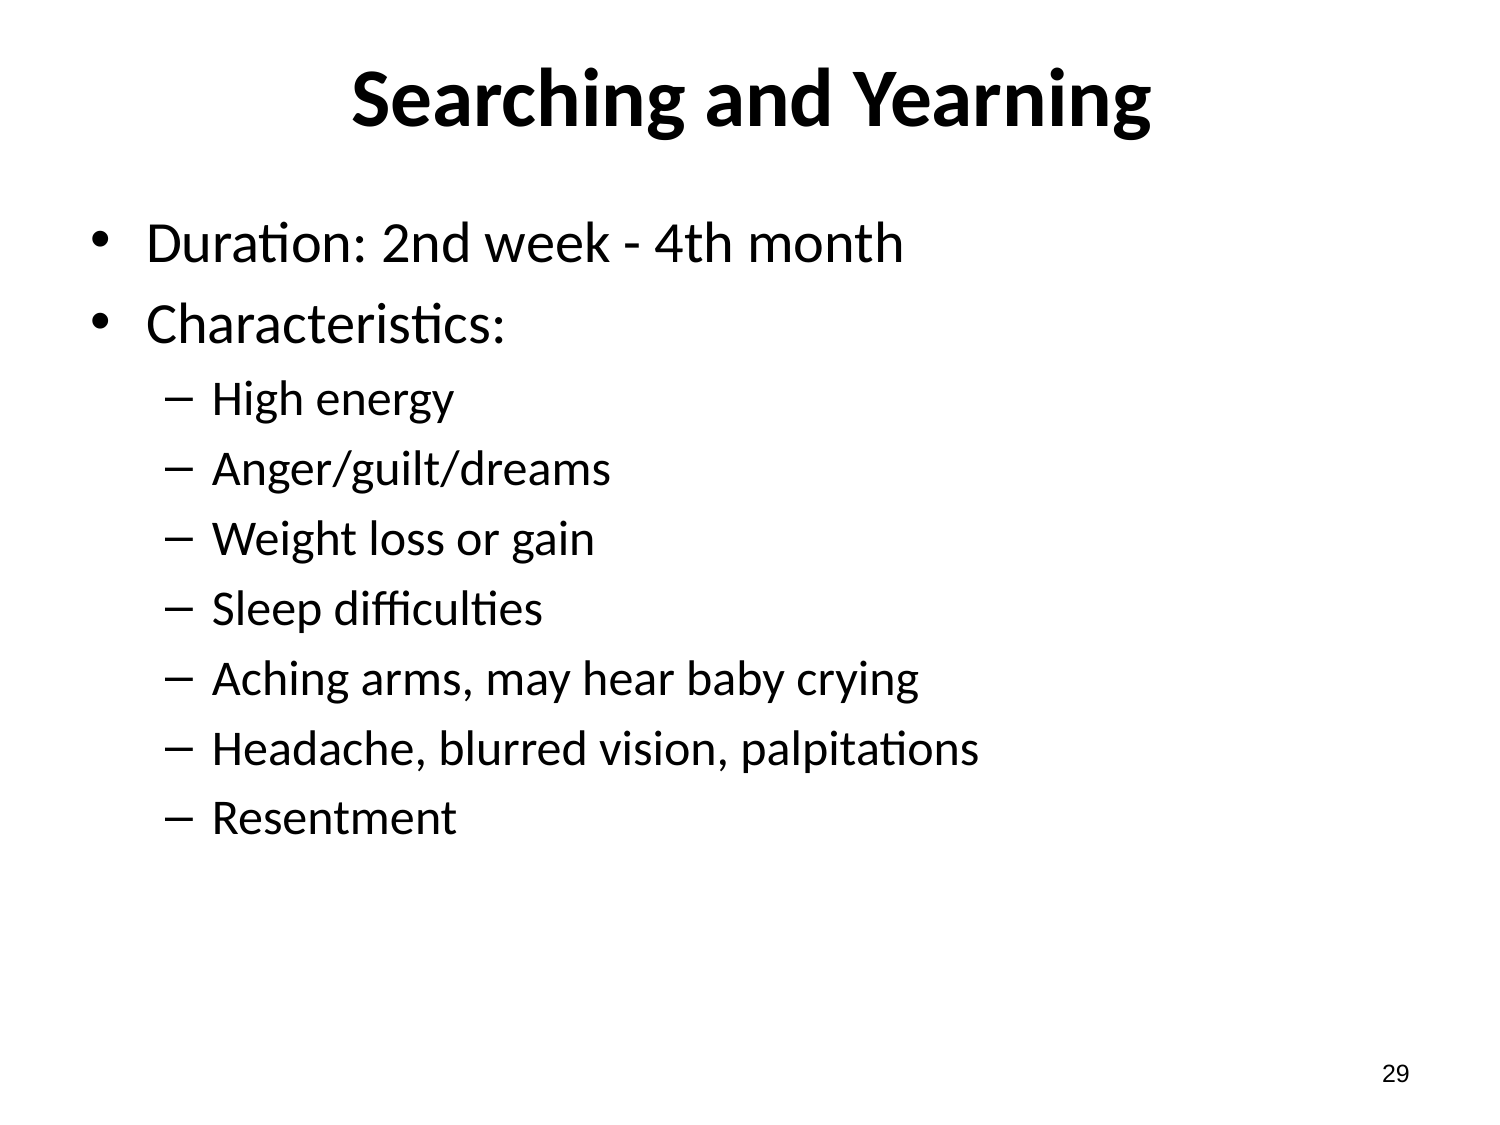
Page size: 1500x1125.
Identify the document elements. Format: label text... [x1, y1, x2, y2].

title Searching and Yearning [76, 19, 1427, 169]
slide_number 28 [1074, 1042, 1425, 1103]
list Duration: 2nd week - 4th month Characteristics: High energy Anger/guilt/dreams Weight loss or gain Sleep difficulties Aching arms, may hear baby crying Headache, blurred vision, palpitations Resentment [75, 196, 1425, 1024]
